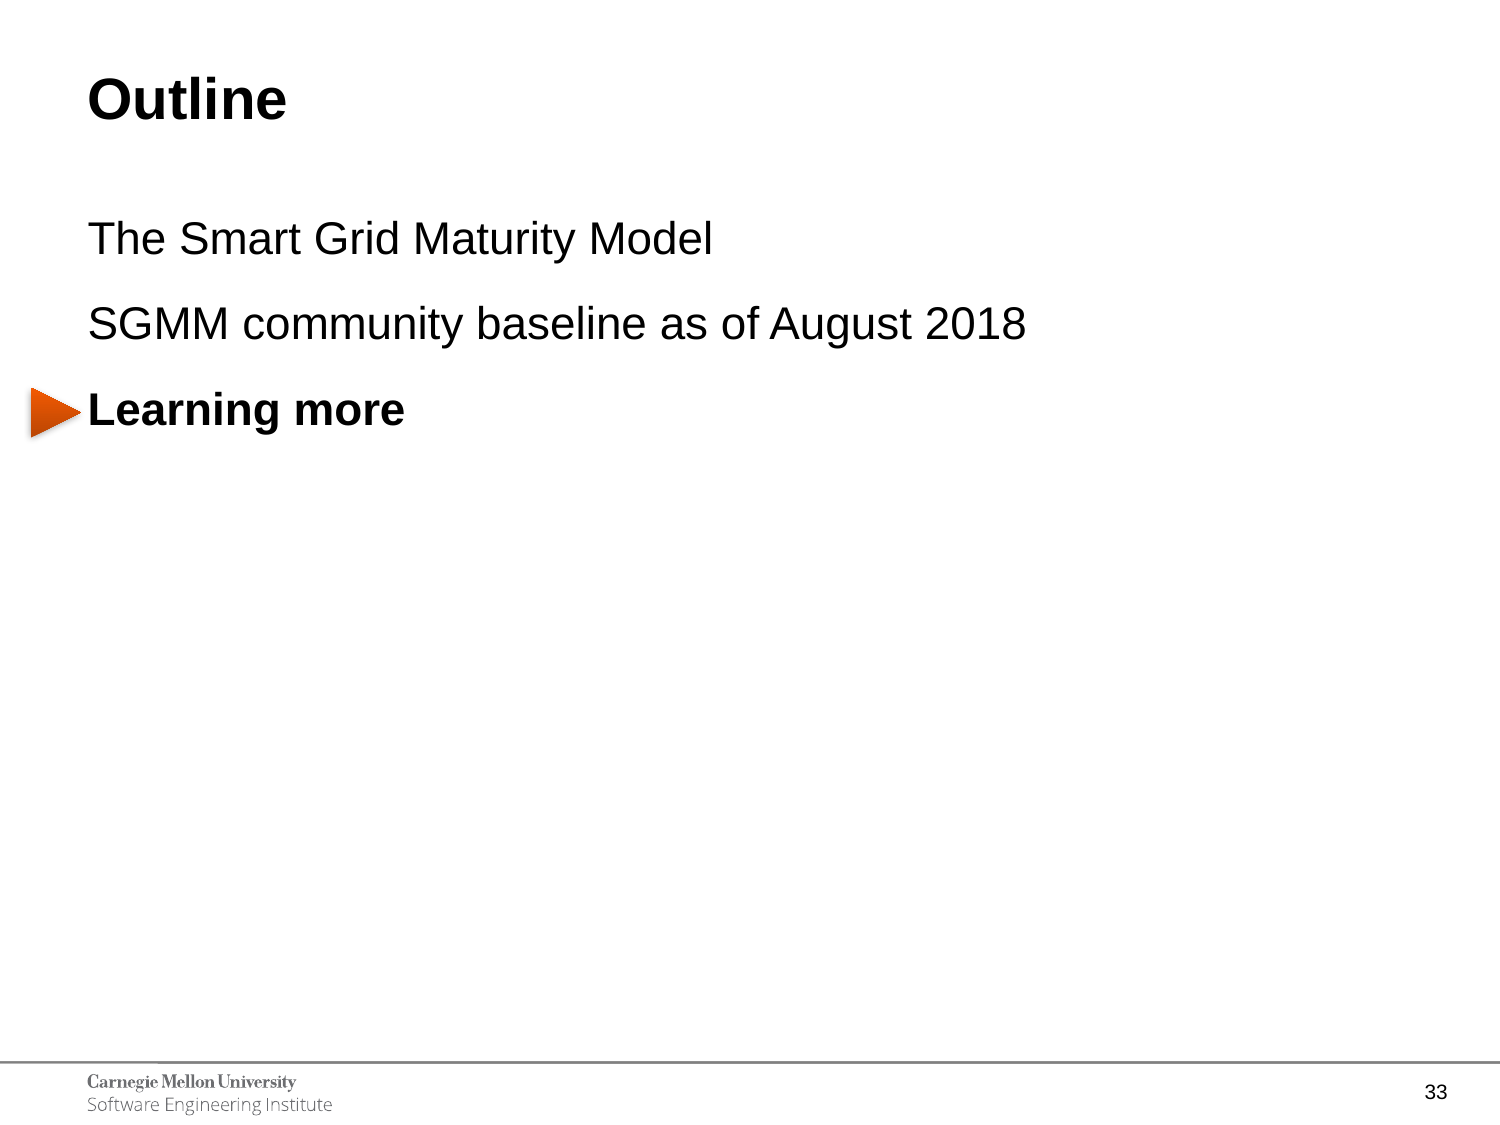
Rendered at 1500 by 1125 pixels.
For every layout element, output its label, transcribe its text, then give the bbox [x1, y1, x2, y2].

slide_number 33 [1287, 1068, 1463, 1114]
list The Smart Grid Maturity Model SGMM community baseline as of August 2018 Learning more [87, 212, 1426, 1001]
text_box [30, 387, 81, 438]
title Outline [87, 69, 1426, 135]
